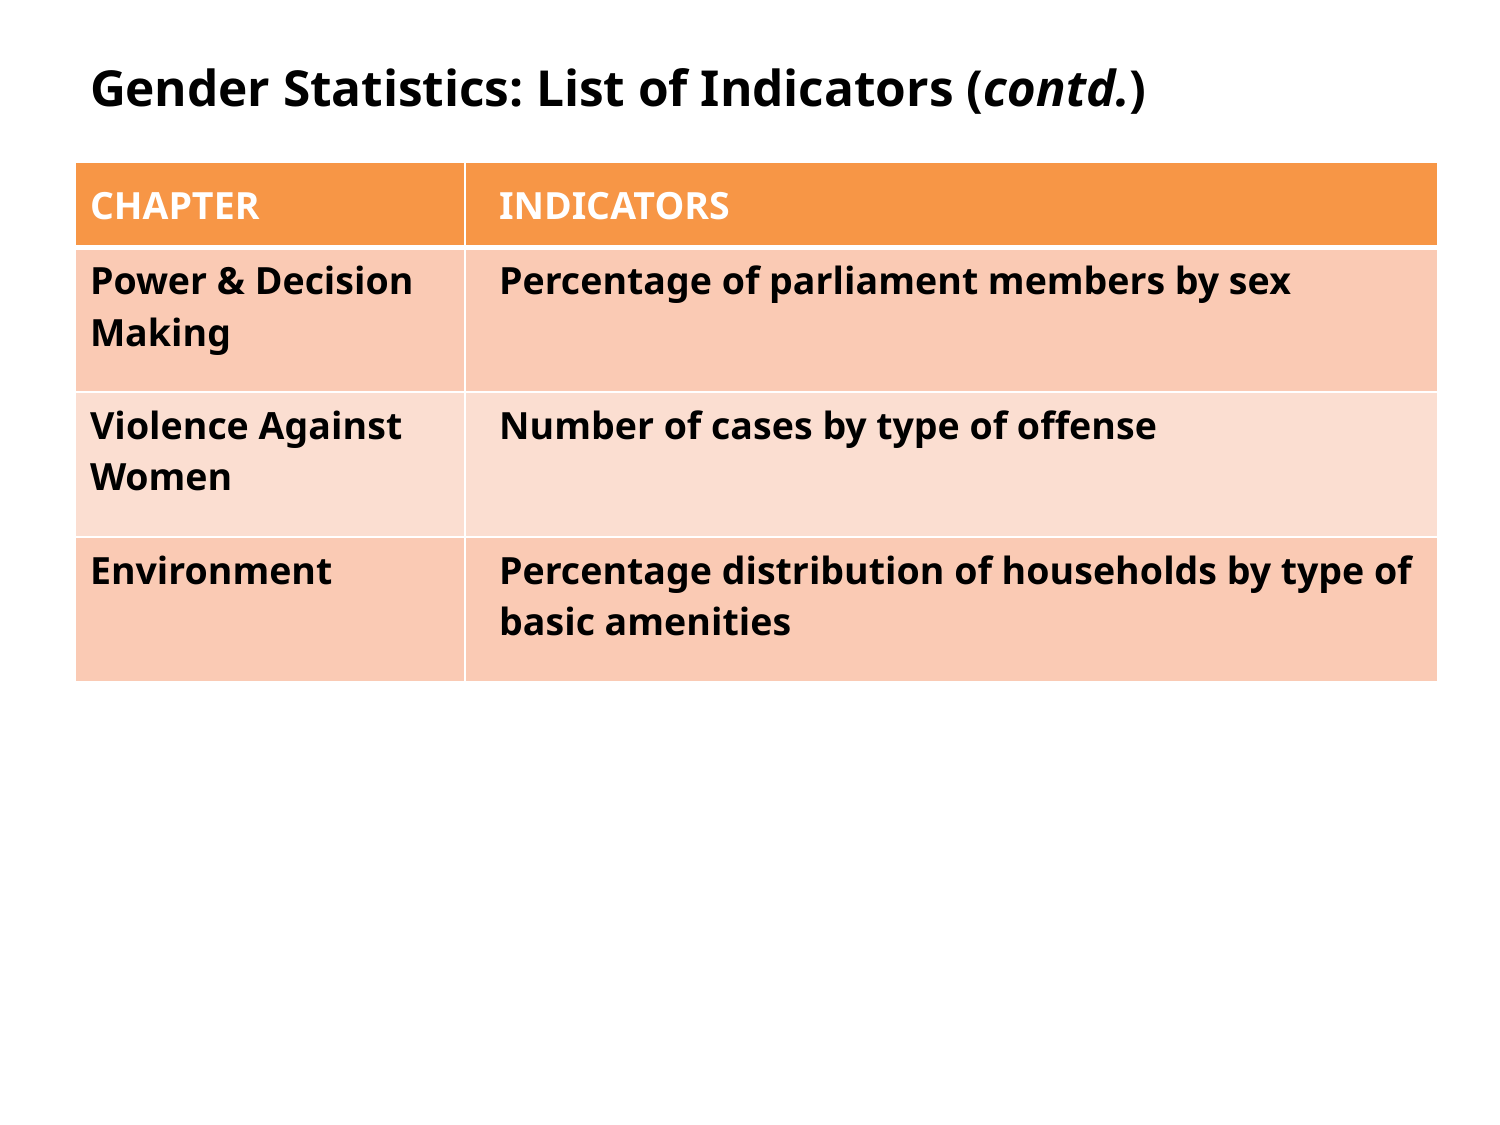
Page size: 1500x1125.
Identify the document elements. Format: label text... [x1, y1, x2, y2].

table_cell Violence Against Women [76, 393, 464, 536]
table_cell Percentage distribution of households by type of basic amenities [466, 538, 1437, 681]
table_header INDICATORS [466, 163, 1437, 245]
table_cell Percentage of parliament members by sex [466, 250, 1437, 391]
table_cell Power & Decision Making [76, 250, 464, 391]
table_header CHAPTER [76, 163, 464, 245]
table_cell Environment [76, 538, 464, 681]
table_cell Number of cases by type of offense [466, 393, 1437, 536]
text_box Gender Statistics: List of Indicators (contd.) [74, 37, 1170, 138]
